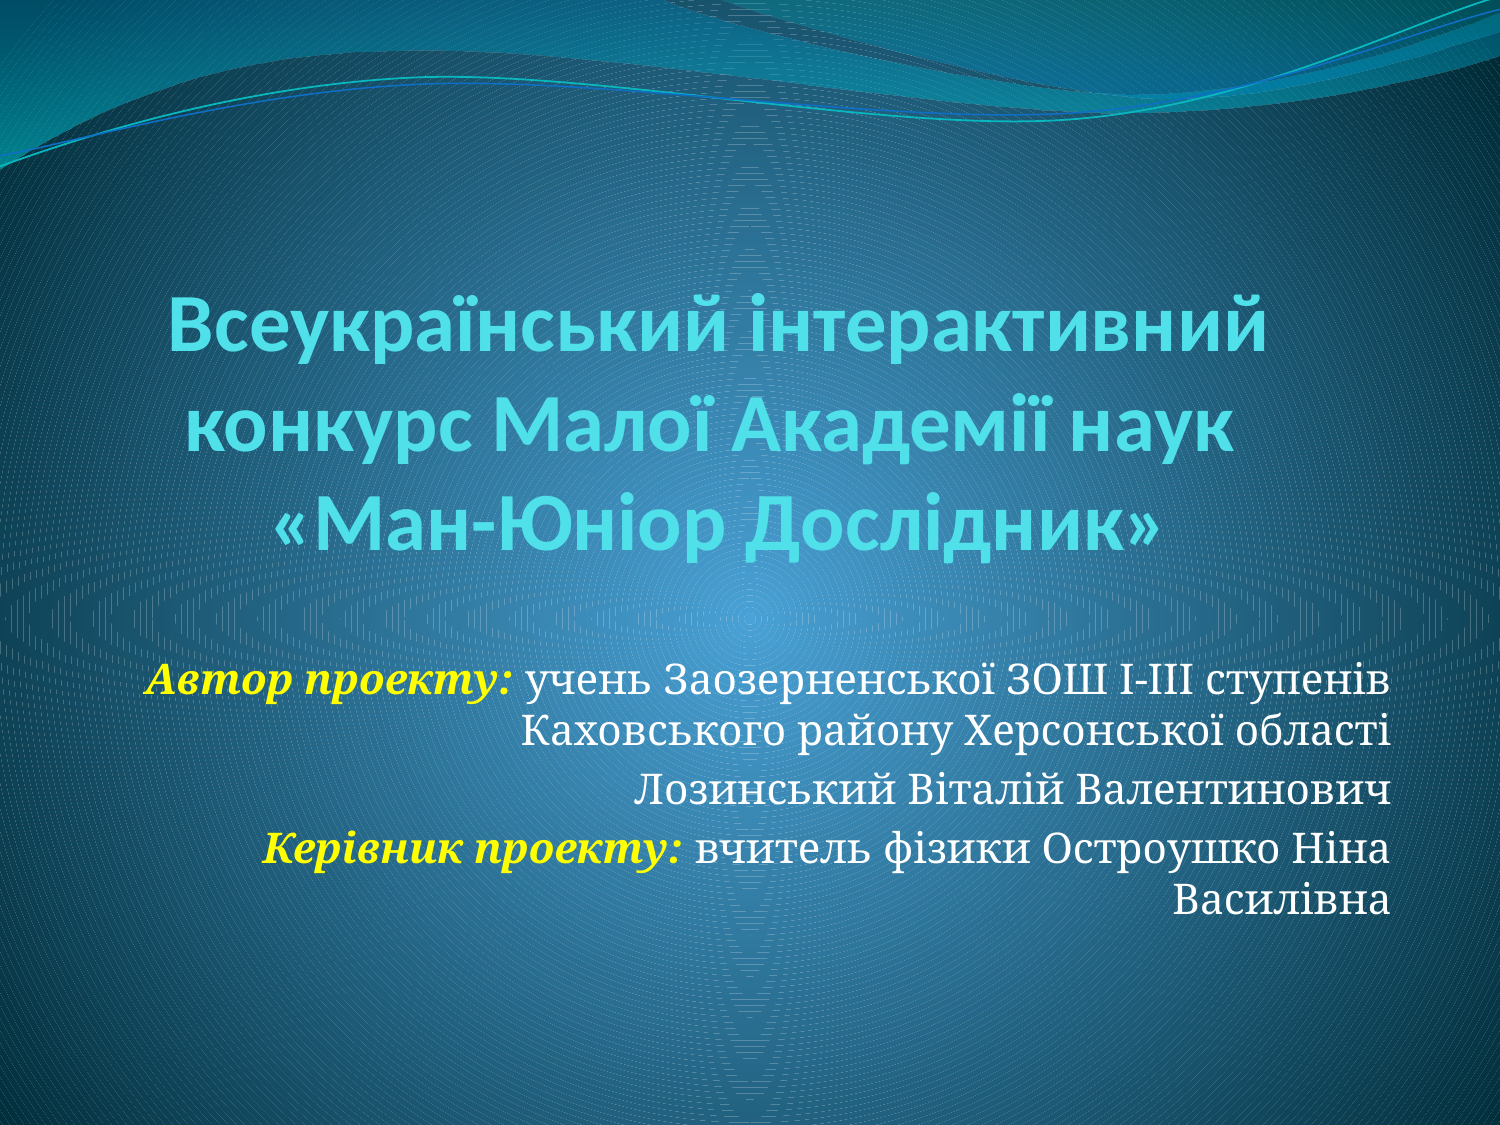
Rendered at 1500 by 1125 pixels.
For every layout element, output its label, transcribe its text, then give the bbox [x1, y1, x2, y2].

subtitle Автор проекту: учень Заозерненської ЗОШ І-ІІІ ступенів Каховського району Херсонської області Лозинський Віталій Валентинович Керівник проекту: вчитель фізики Остроушко Ніна Василівна [112, 645, 1401, 933]
title Всеукраїнський інтерактивний конкурс Малої Академії наук «Ман-Юніор Дослідник» [76, 267, 1365, 568]
